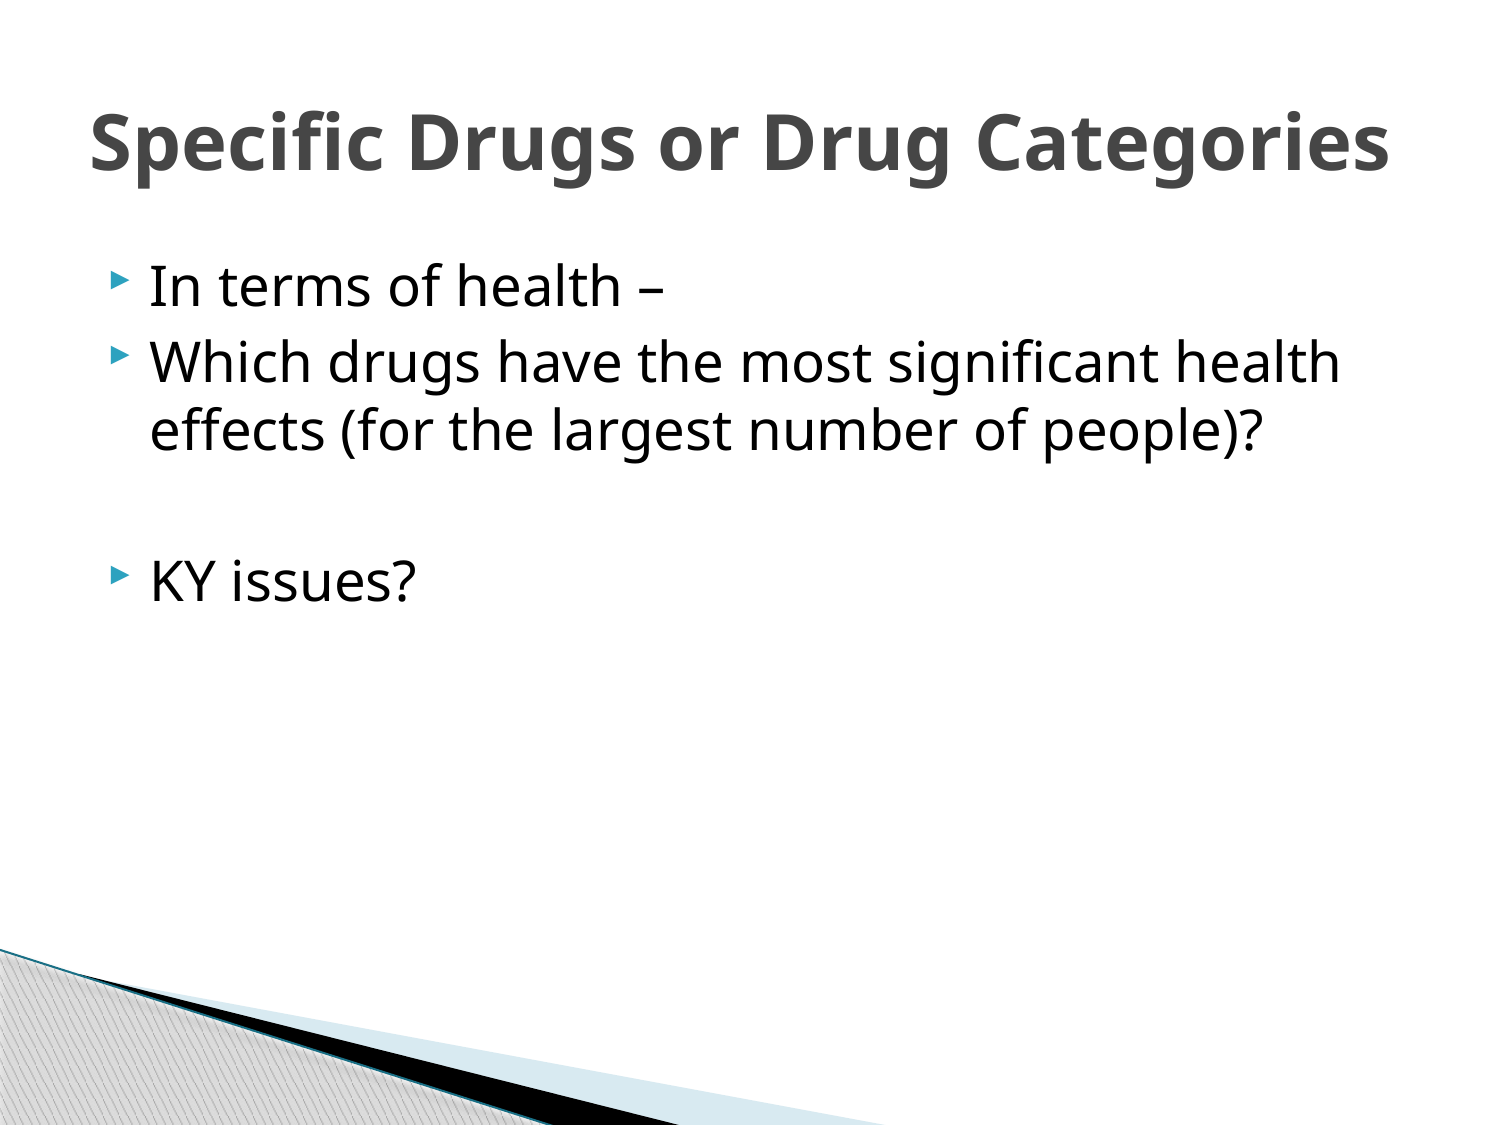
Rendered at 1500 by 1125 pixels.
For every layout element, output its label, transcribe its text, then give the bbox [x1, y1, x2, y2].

title Specific Drugs or Drug Categories [75, 45, 1425, 233]
list In terms of health – Which drugs have the most significant health effects (for the largest number of people)? KY issues? [75, 243, 1425, 986]
